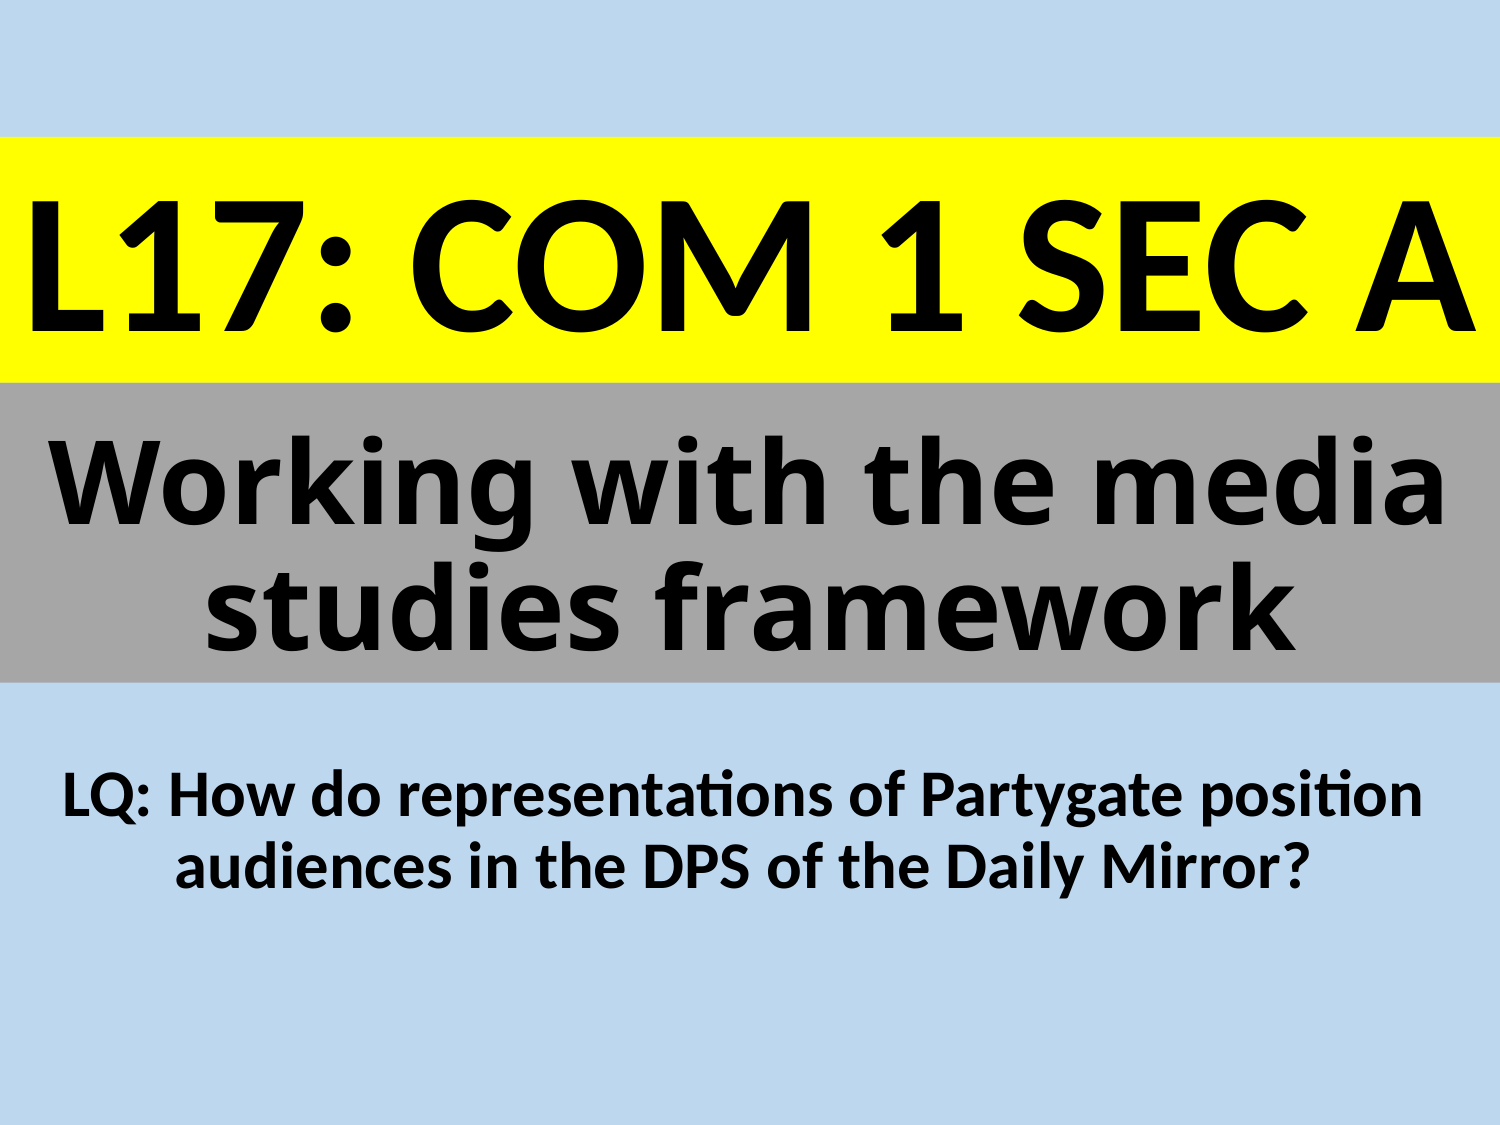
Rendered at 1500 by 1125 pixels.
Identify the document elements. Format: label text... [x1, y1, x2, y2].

text_box LQ: How do representations of Partygate position audiences in the DPS of the Daily Mirror? [41, 751, 1447, 1083]
text_box L17: COM 1 SEC A [0, 136, 1500, 383]
title Working with the media studies framework [0, 383, 1500, 683]
